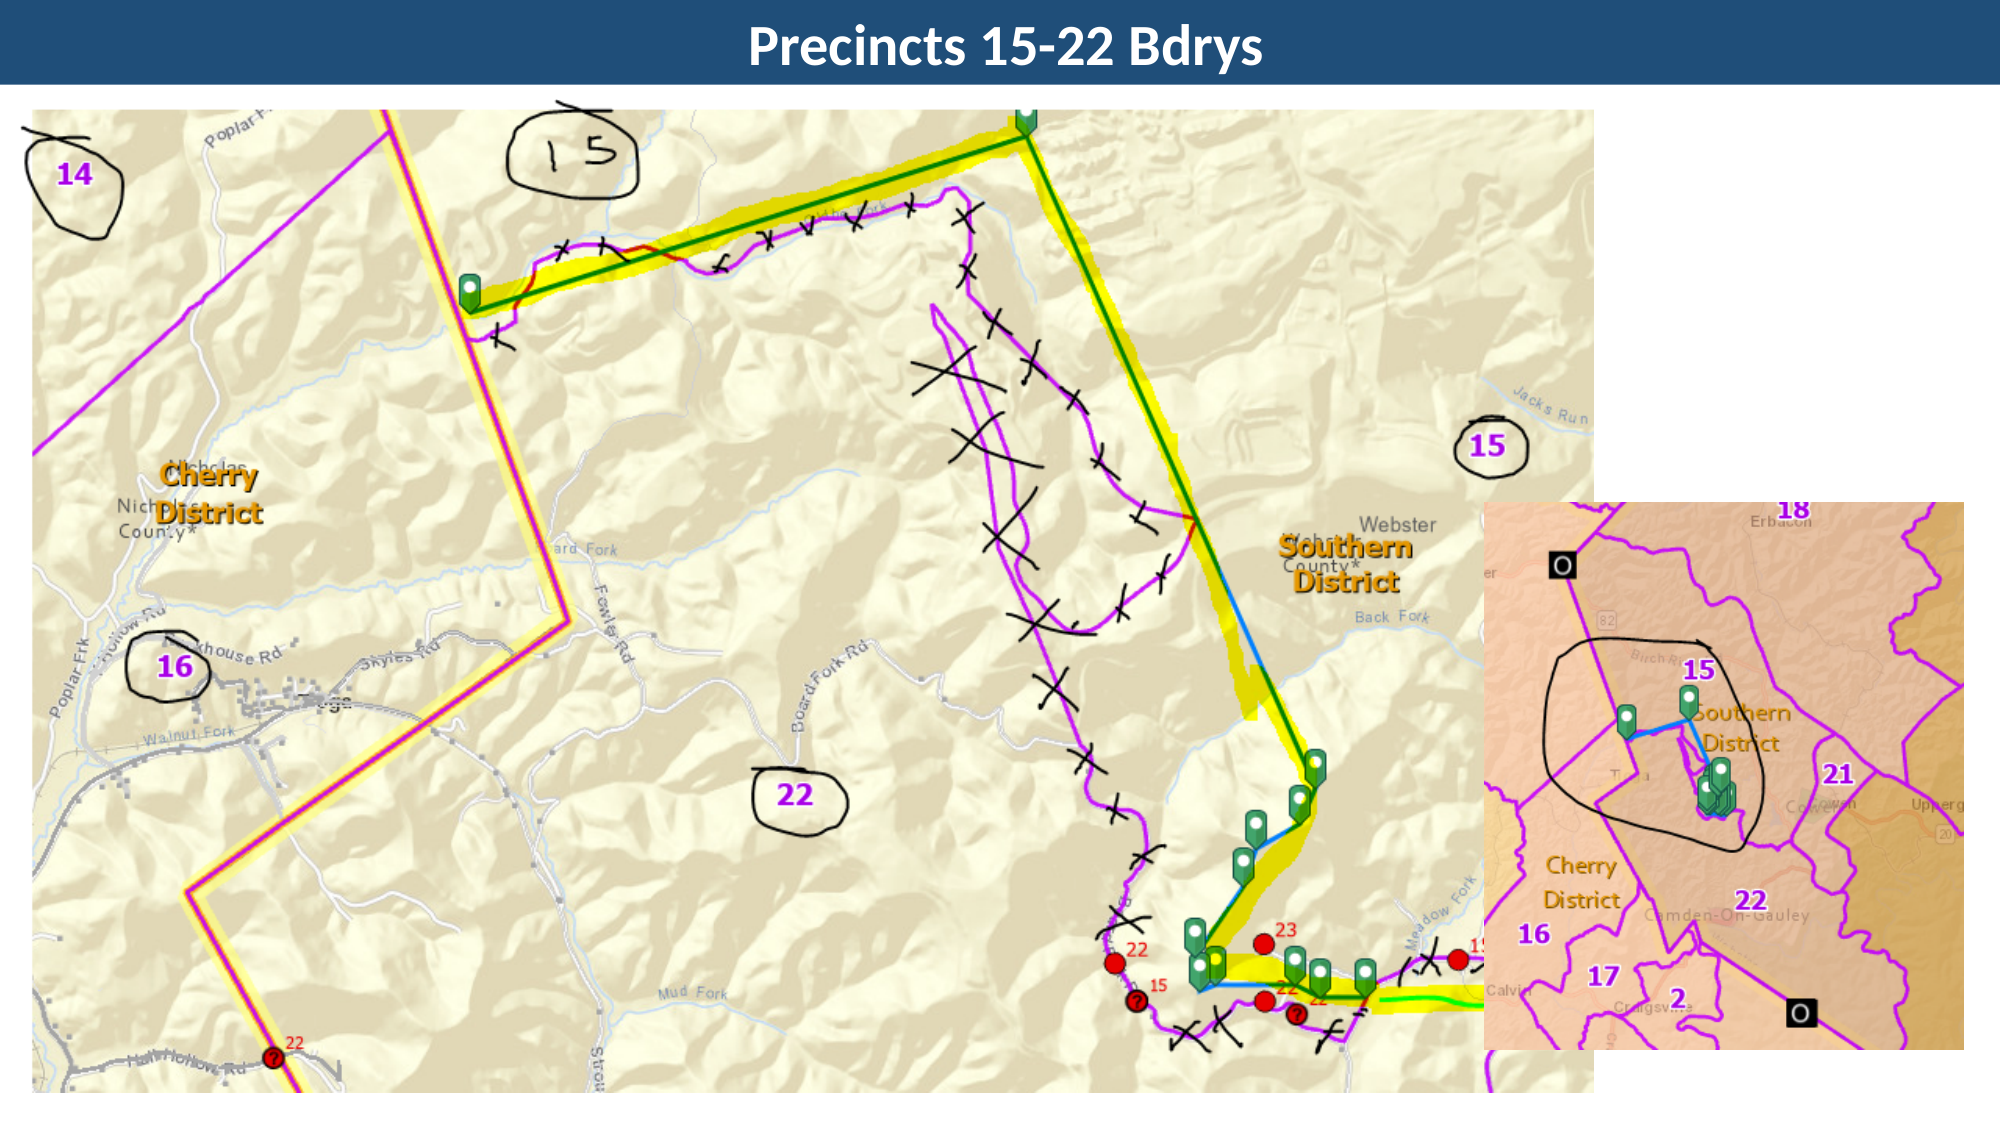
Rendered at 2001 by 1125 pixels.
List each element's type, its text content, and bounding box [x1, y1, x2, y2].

text_box Precincts 15-22 Bdrys [0, 0, 2000, 85]
picture [20, 99, 1964, 1093]
